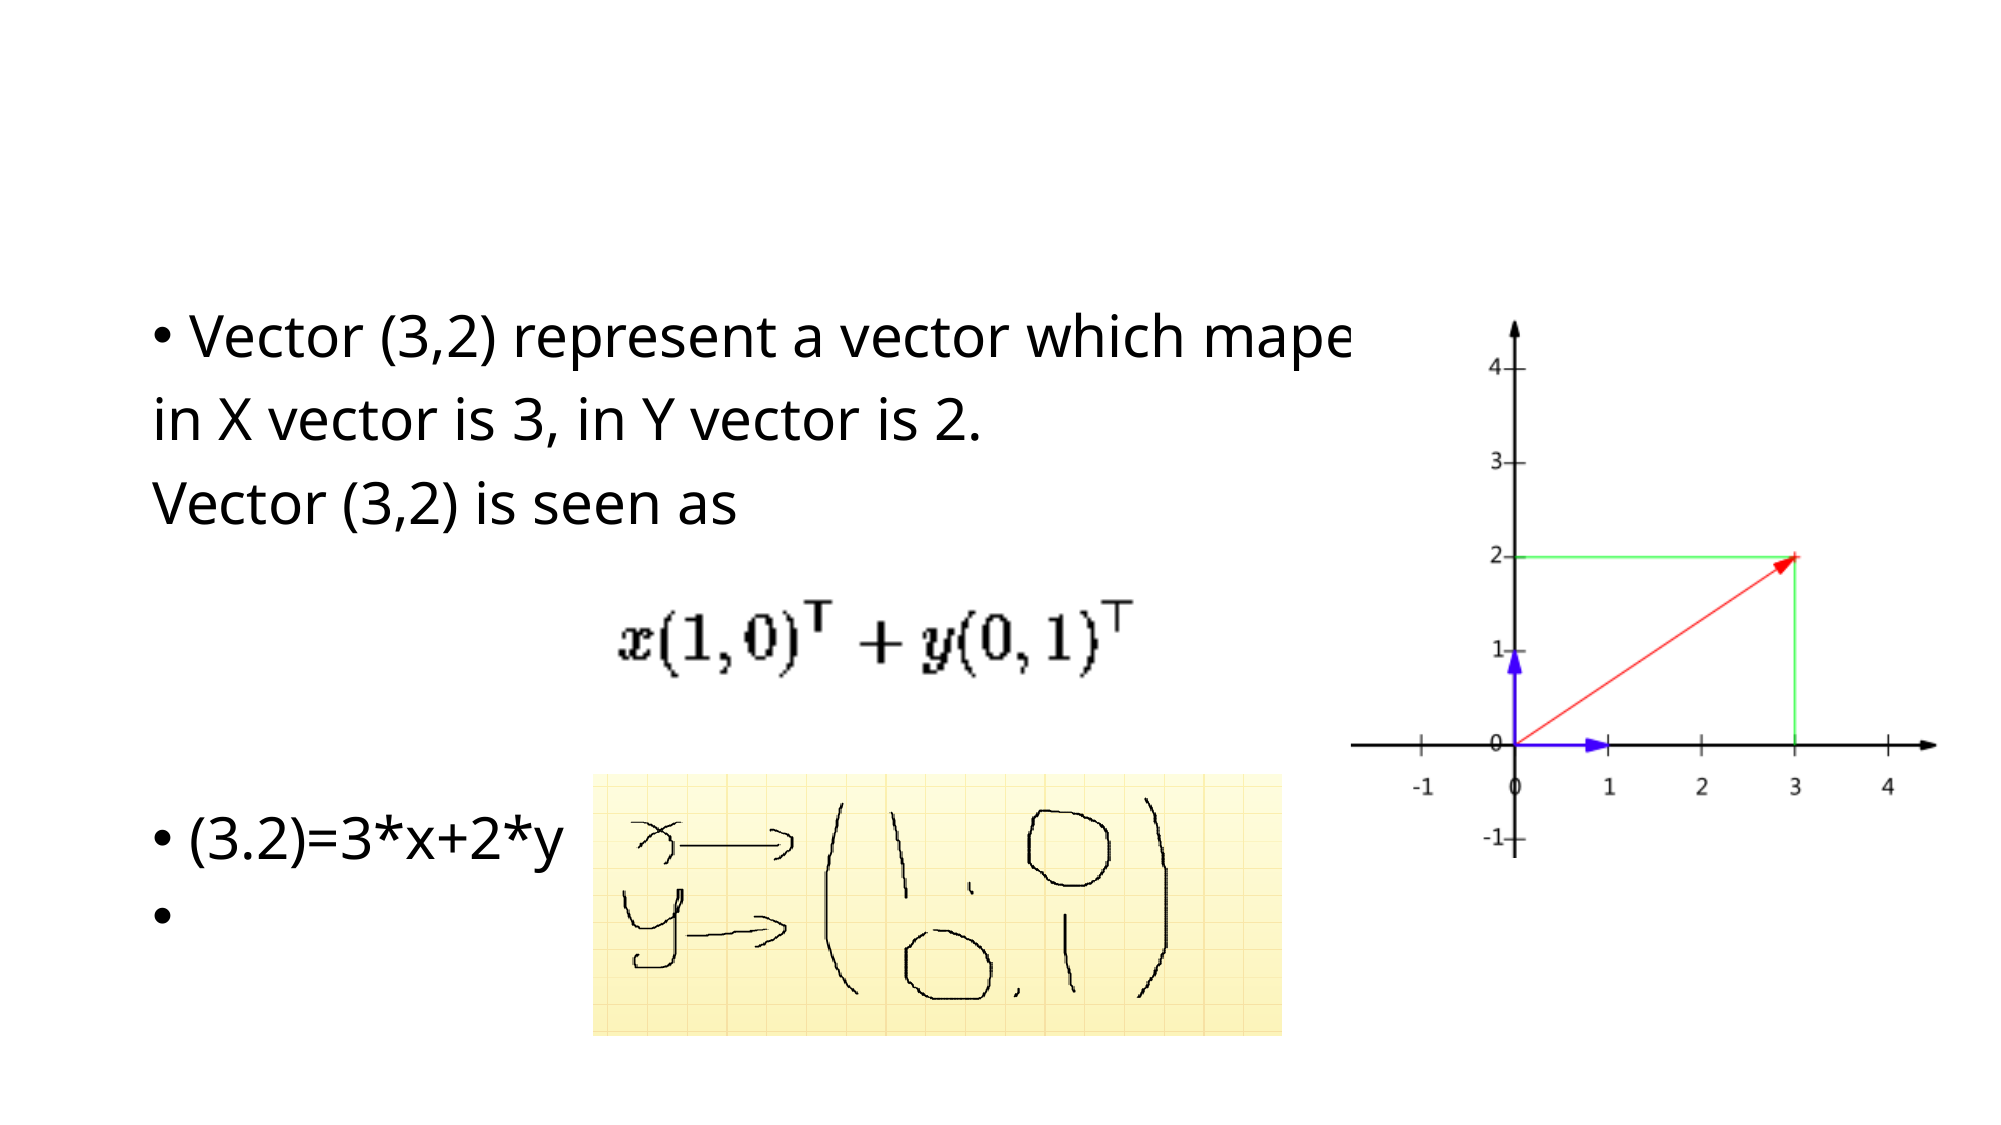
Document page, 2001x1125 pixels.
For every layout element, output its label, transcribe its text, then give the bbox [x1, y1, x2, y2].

list Vector (3,2) represent a vector which maped in X vector is 3, in Y vector is 2. Vector (3,2) is seen as (3.2)=3*x+2*y [137, 299, 1863, 1014]
picture [1350, 299, 1952, 858]
picture [593, 774, 1282, 1036]
picture [564, 556, 1162, 724]
